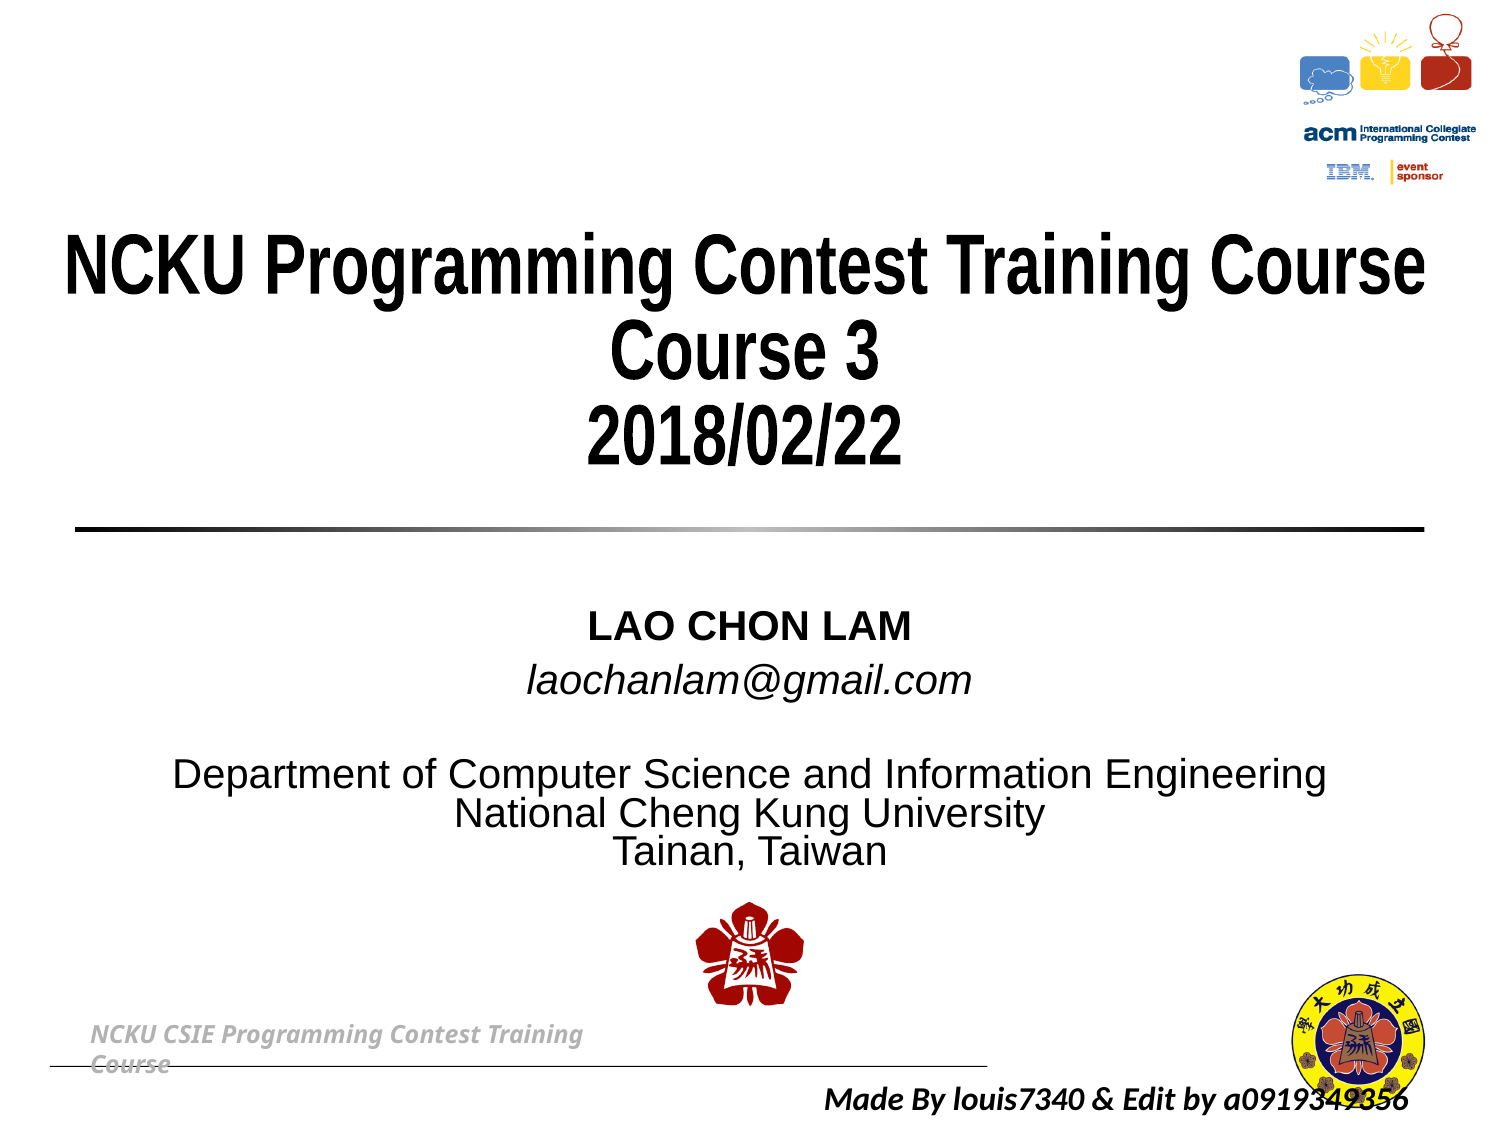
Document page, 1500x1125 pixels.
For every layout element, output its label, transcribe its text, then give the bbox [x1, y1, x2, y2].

picture [1282, 970, 1431, 1114]
picture [1292, 11, 1480, 188]
text_box LAO CHON LAM laochanlam@gmail.com Department of Computer Science and Information Engineering National Cheng Kung University Tainan, Taiwan [0, 539, 1500, 961]
slide_number NCKU CSIE Programming Contest Training Course [75, 1018, 657, 1079]
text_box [687, 897, 813, 961]
picture [690, 900, 810, 1009]
